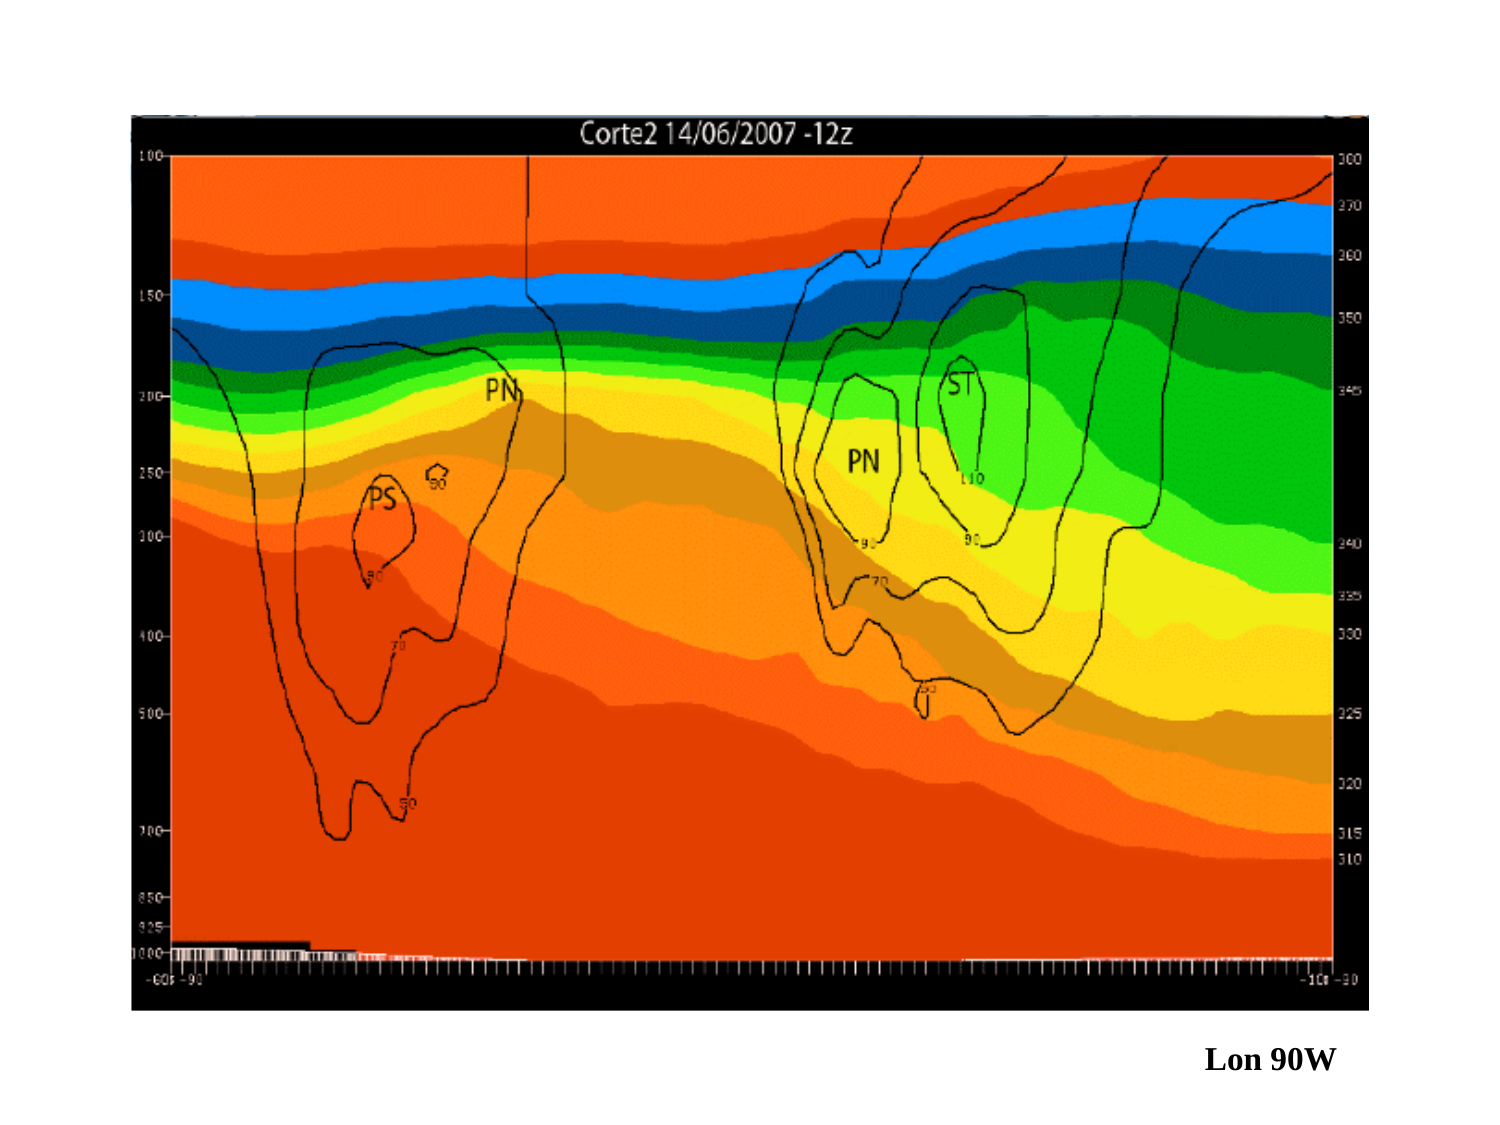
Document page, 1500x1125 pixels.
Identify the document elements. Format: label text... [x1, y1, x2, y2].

text_box Lon 90W [1175, 1046, 1447, 1082]
picture [130, 115, 1370, 1011]
